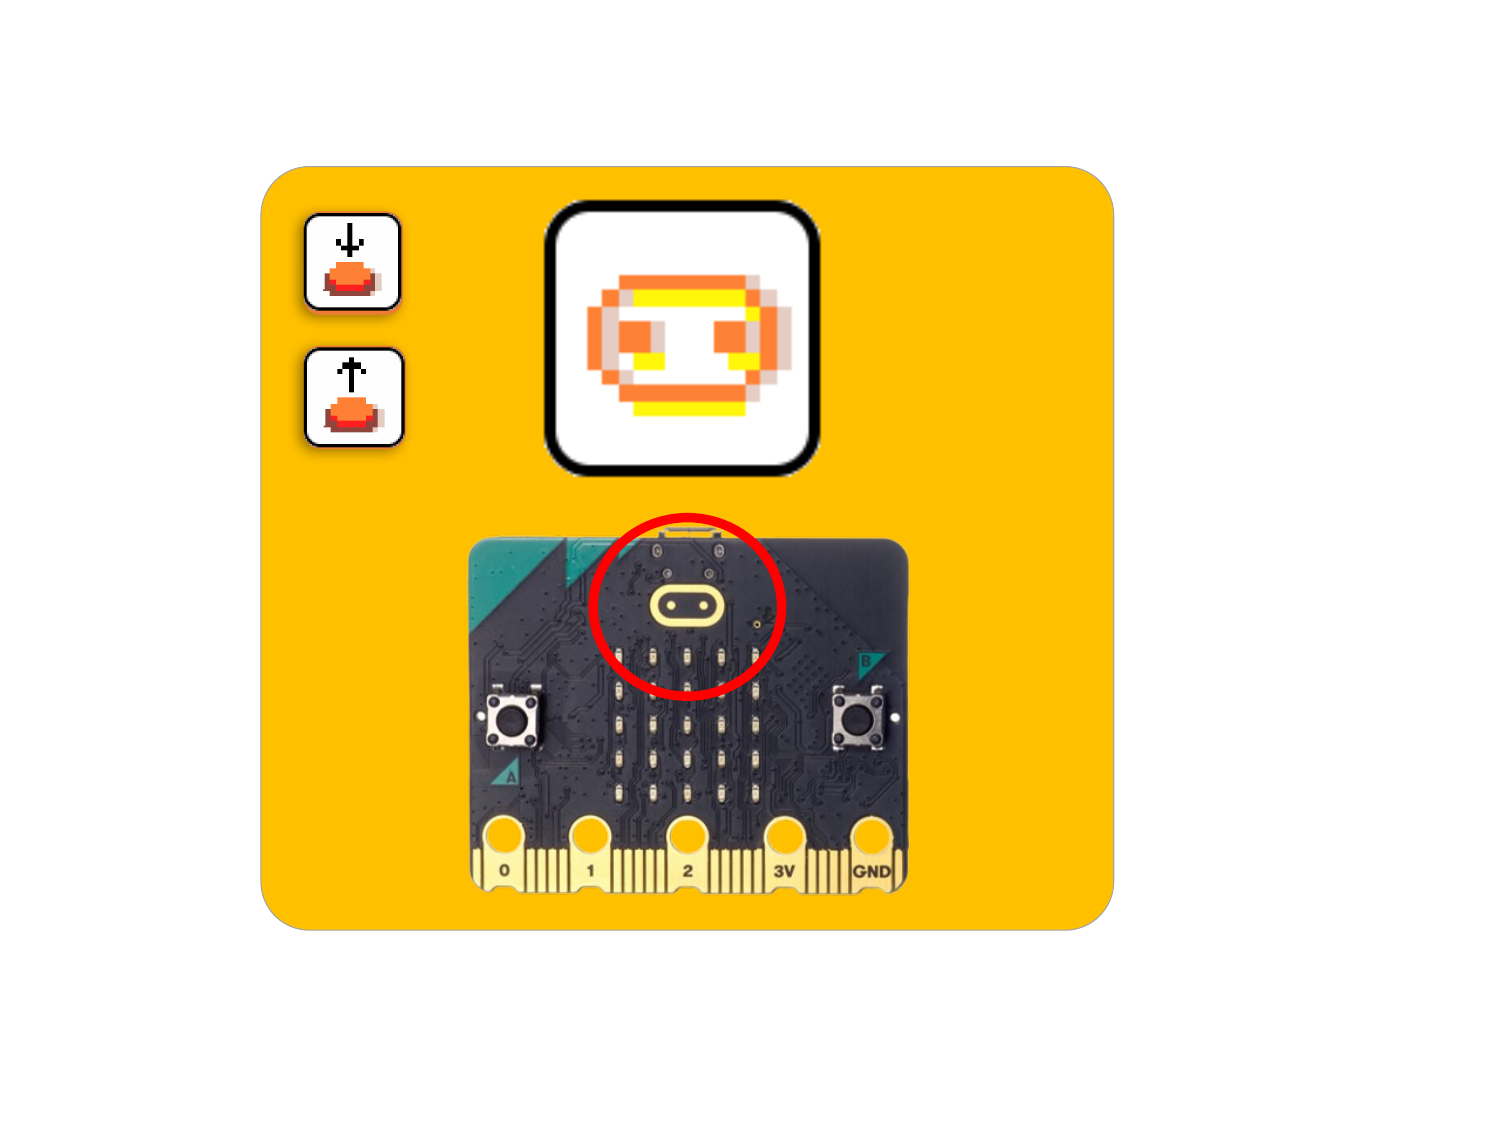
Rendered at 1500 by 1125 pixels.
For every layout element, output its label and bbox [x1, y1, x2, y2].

picture [303, 211, 403, 315]
text_box [260, 166, 1114, 931]
picture [303, 345, 407, 450]
